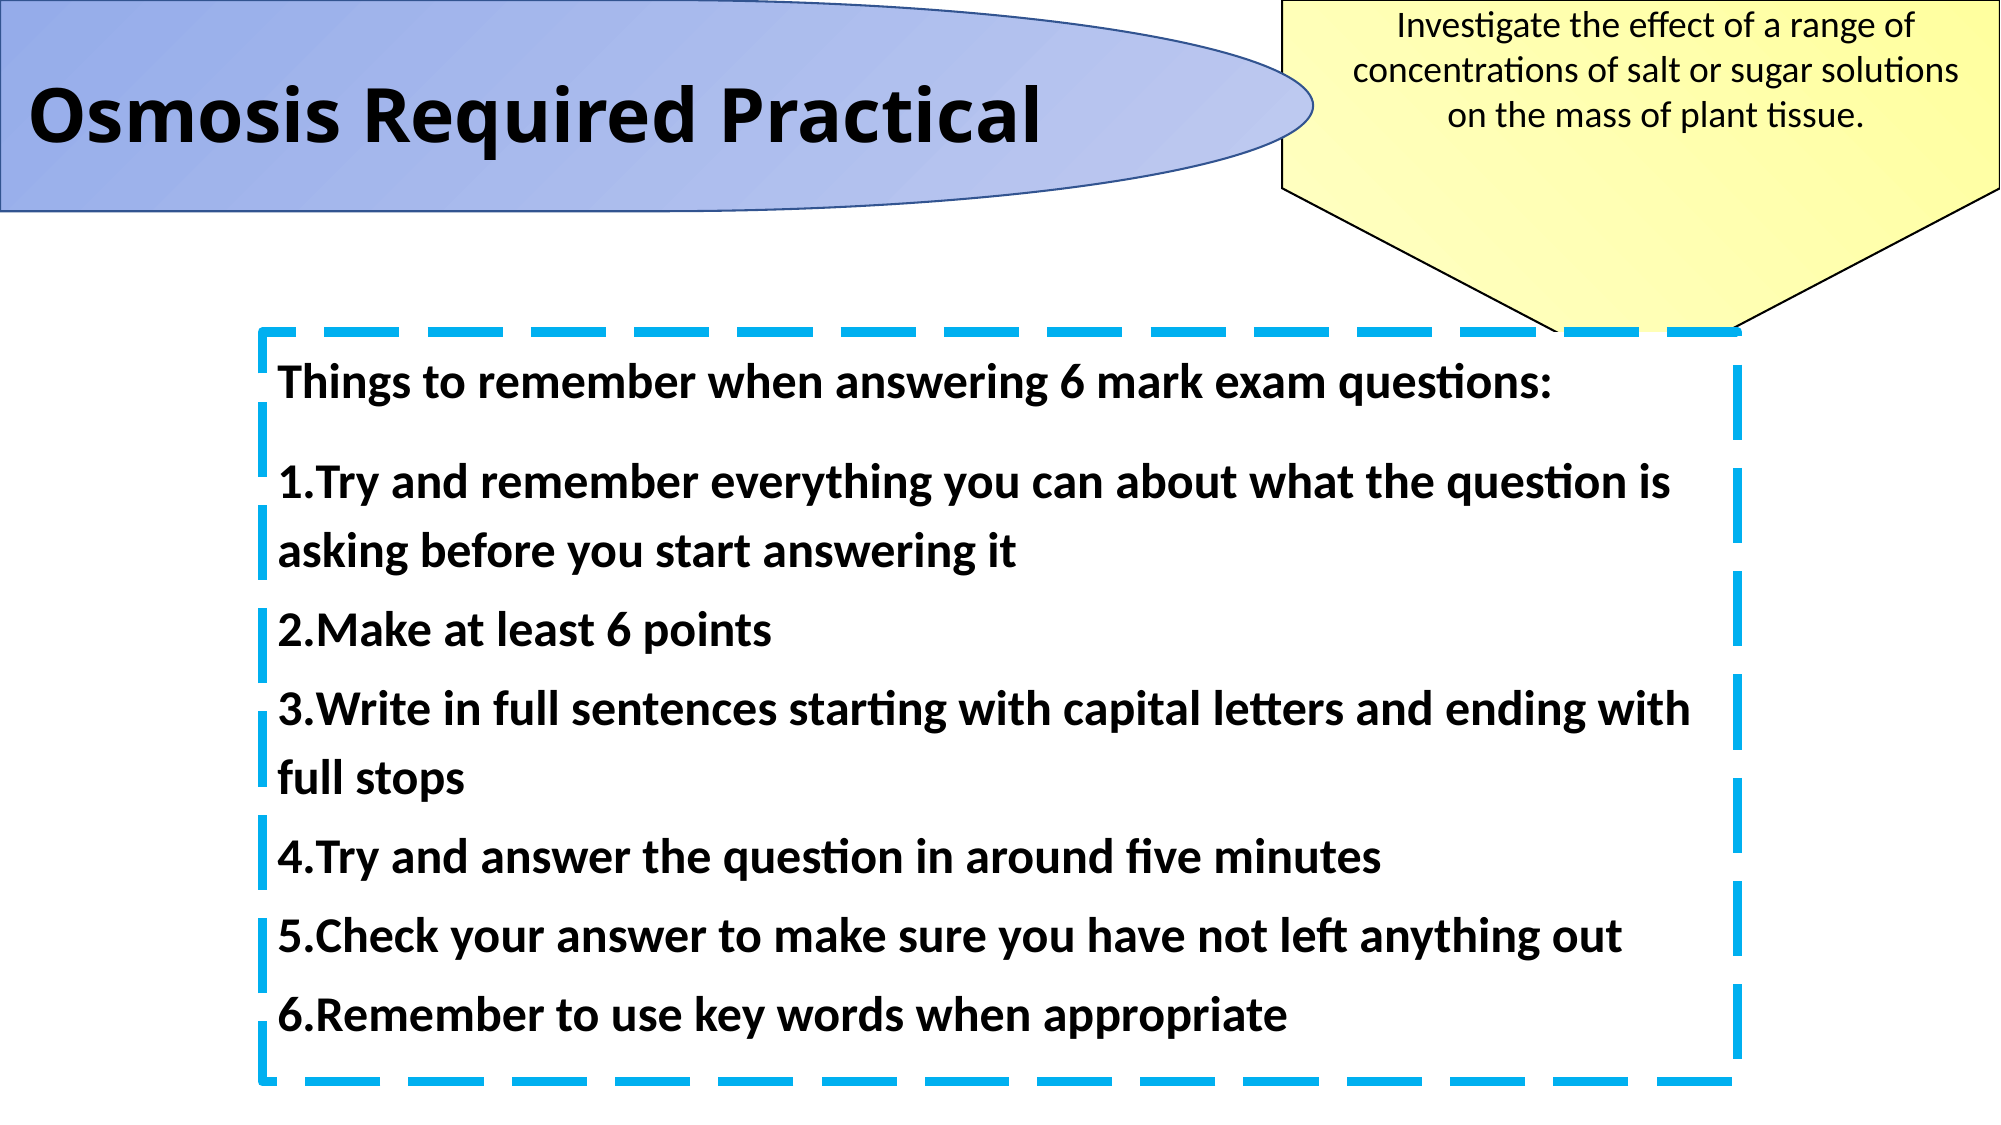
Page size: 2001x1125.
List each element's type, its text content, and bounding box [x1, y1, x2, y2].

text_box [1281, 0, 2000, 332]
text_box Osmosis Required Practical [12, 60, 1589, 165]
text_box Things to remember when answering 6 mark exam questions: Try and remember everything you can about what the question is asking before you start answering it Make at least 6 points Write in full sentences starting with capital letters and ending with full stops Try and answer the question in around five minutes Check your answer to make sure you have not left anything out Remember to use key words when appropriate [262, 332, 1738, 1082]
text_box Investigate the effect of a range of concentrations of salt or sugar solutions on the mass of plant tissue. [1325, 0, 1988, 142]
text_box [0, 0, 1252, 213]
